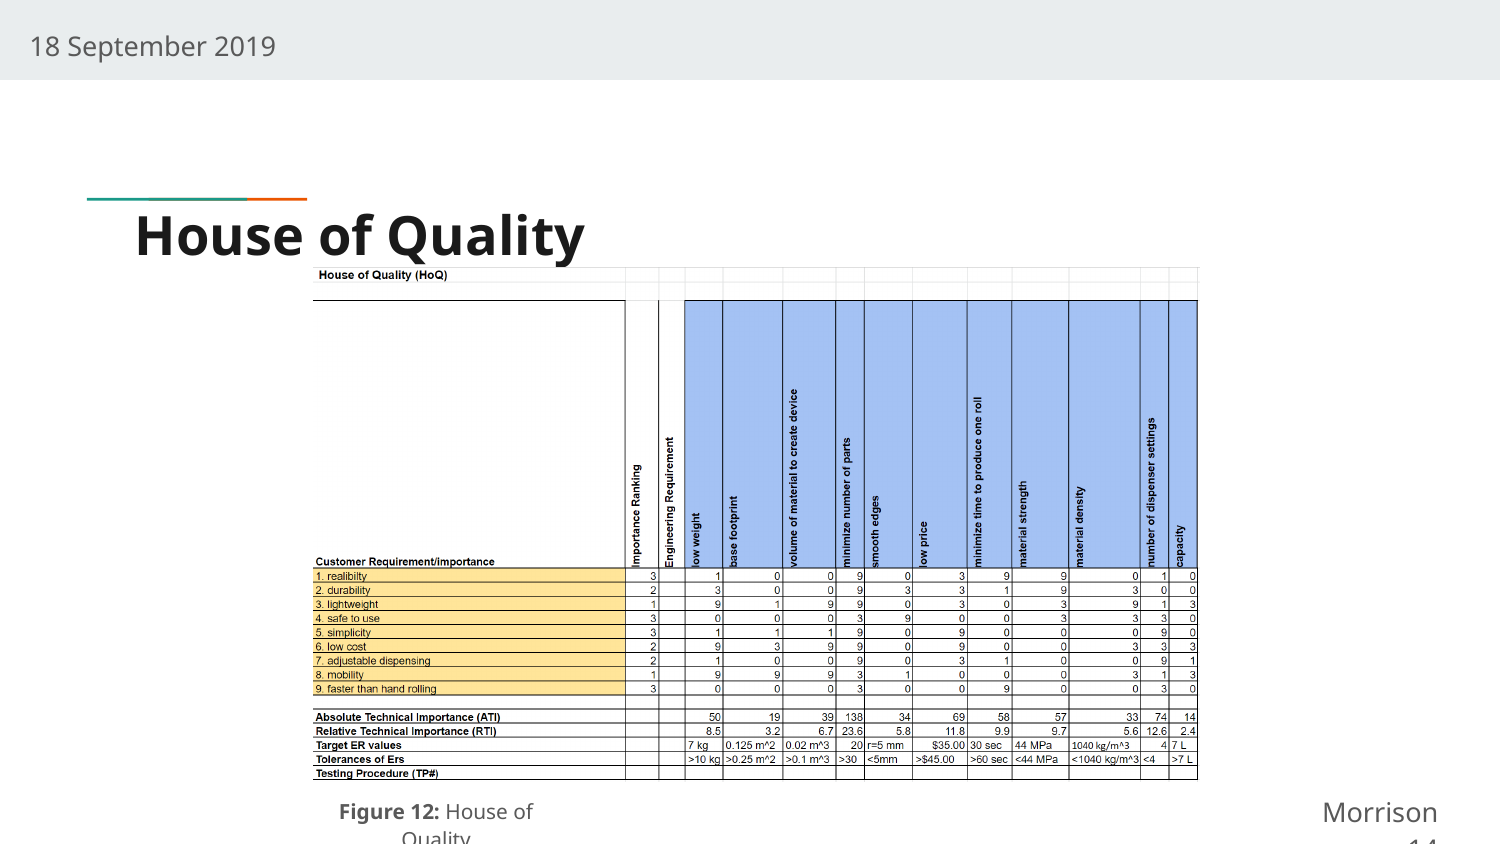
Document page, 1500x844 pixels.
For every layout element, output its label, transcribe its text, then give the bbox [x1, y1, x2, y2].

text_box Morrison 14 [1272, 775, 1454, 823]
picture [312, 267, 1200, 782]
text_box Figure 12: House of Quality [295, 779, 577, 818]
title House of Quality [119, 186, 1381, 275]
text_box 18 September 2019 [14, 9, 296, 56]
